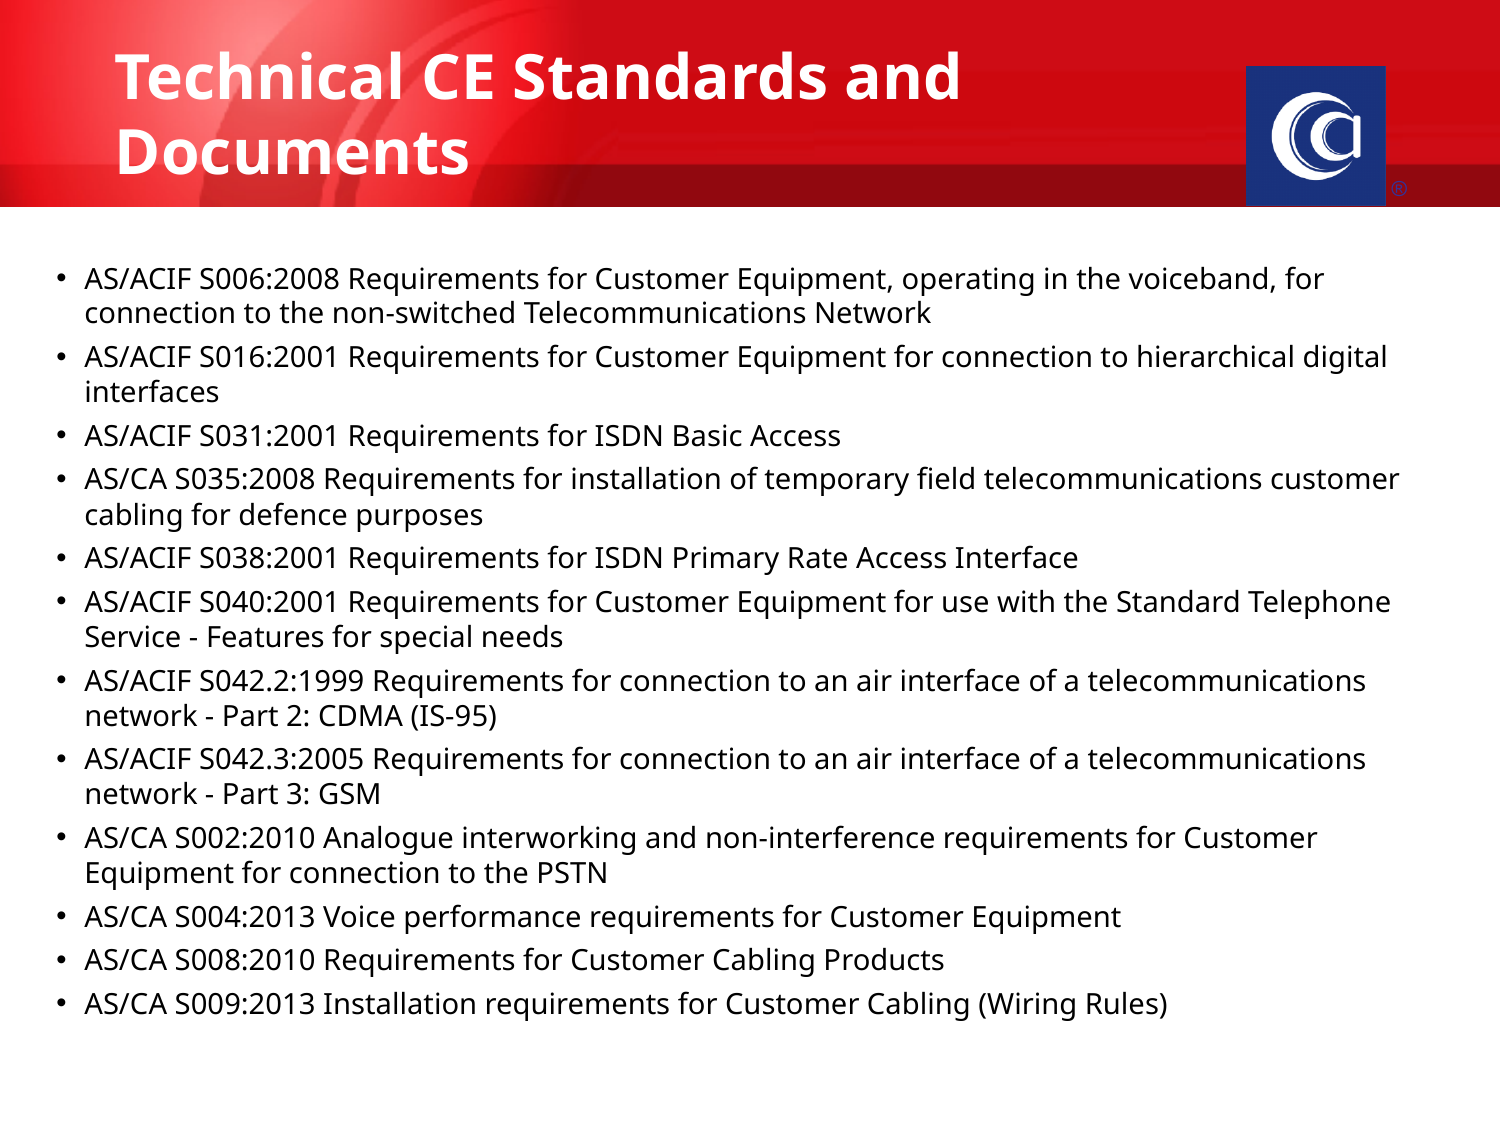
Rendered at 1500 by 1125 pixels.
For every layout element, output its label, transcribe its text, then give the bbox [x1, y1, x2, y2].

subtitle AS/ACIF S006:2008 Requirements for Customer Equipment, operating in the voiceband, for connection to the non-switched Telecommunications Network AS/ACIF S016:2001 Requirements for Customer Equipment for connection to hierarchical digital interfaces AS/ACIF S031:2001 Requirements for ISDN Basic Access AS/CA S035:2008 Requirements for installation of temporary field telecommunications customer cabling for defence purposes AS/ACIF S038:2001 Requirements for ISDN Primary Rate Access Interface AS/ACIF S040:2001 Requirements for Customer Equipment for use with the Standard Telephone Service - Features for special needs AS/ACIF S042.2:1999 Requirements for connection to an air interface of a telecommunications network - Part 2: CDMA (IS-95) AS/ACIF S042.3:2005 Requirements for connection to an air interface of a telecommunications network - Part 3: GSM AS/CA S002:2010 Analogue interworking and non-interference requirements for Customer Equipment for connection to the PSTN AS/CA S004:2013 Voice performance requirements for Customer Equipment AS/CA S008:2010 Requirements for Customer Cabling Products AS/CA S009:2013 Installation requirements for Customer Cabling (Wiring Rules) [41, 252, 1459, 1035]
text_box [0, 0, 1500, 209]
